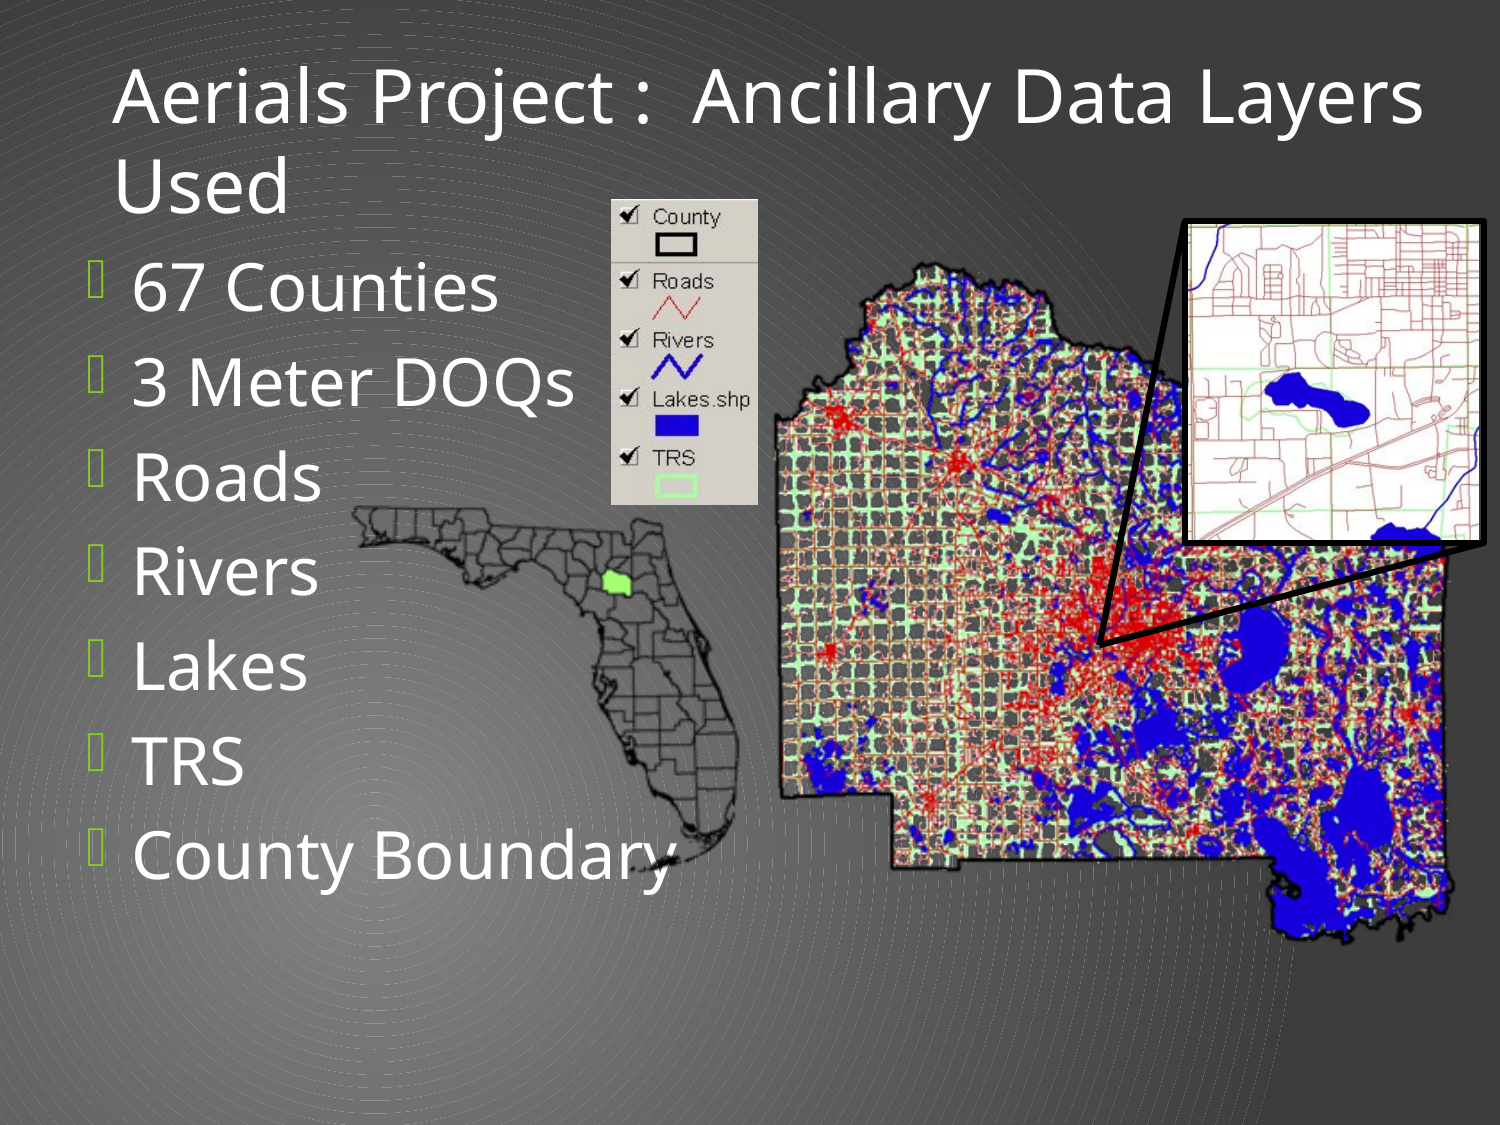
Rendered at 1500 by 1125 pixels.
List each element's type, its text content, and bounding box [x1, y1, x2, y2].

list 67 Counties 3 Meter DOQs Roads Rivers Lakes TRS County Boundary [75, 237, 751, 925]
title Aerials Project : Ancillary Data Layers Used [112, 45, 1450, 233]
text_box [349, 199, 758, 876]
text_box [757, 217, 1488, 951]
